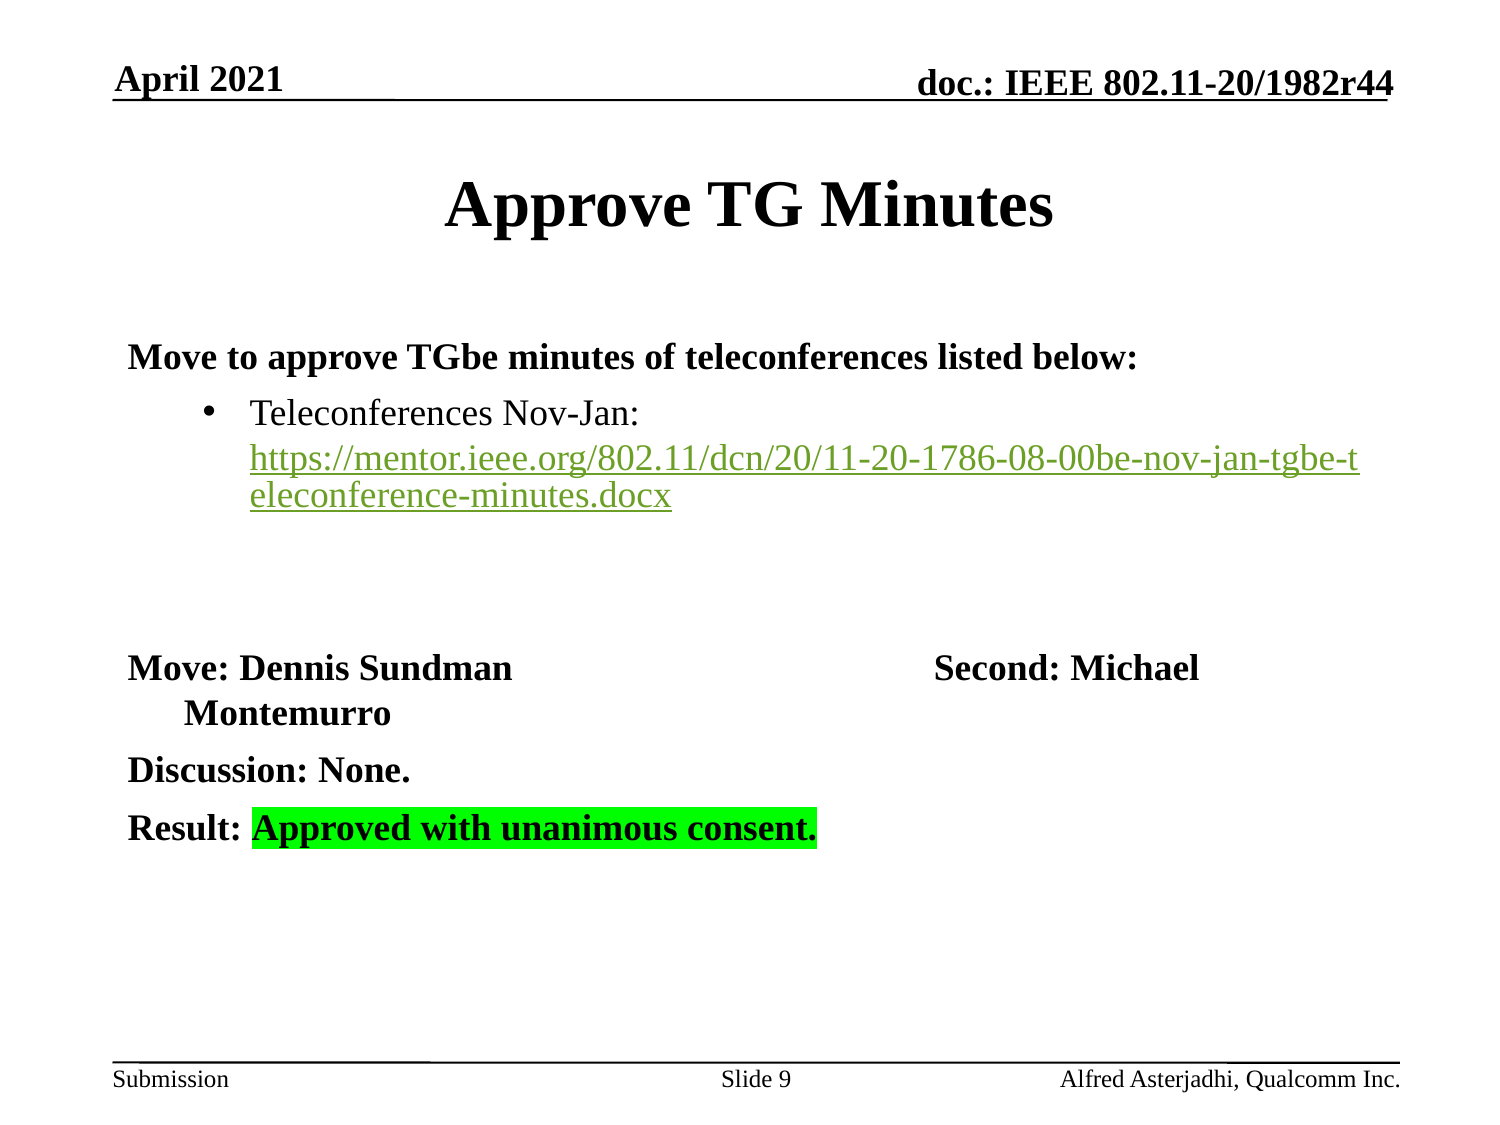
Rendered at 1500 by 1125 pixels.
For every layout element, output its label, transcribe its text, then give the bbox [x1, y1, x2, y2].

slide_number Slide 9 [712, 1061, 800, 1123]
footer Alfred Asterjadhi, Qualcomm Inc. [878, 1061, 1402, 1093]
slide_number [114, 54, 423, 100]
list Move to approve TGbe minutes of teleconferences listed below: Teleconferences Nov-Jan: https://mentor.ieee.org/802.11/dcn/20/11-20-1786-08-00be-nov-jan-tgbe-teleconference-minutes.docx Move: Dennis Sundman Second: Michael Montemurro Discussion: None. Result: Approved with unanimous consent. [112, 324, 1388, 1000]
title Approve TG Minutes [112, 112, 1388, 288]
